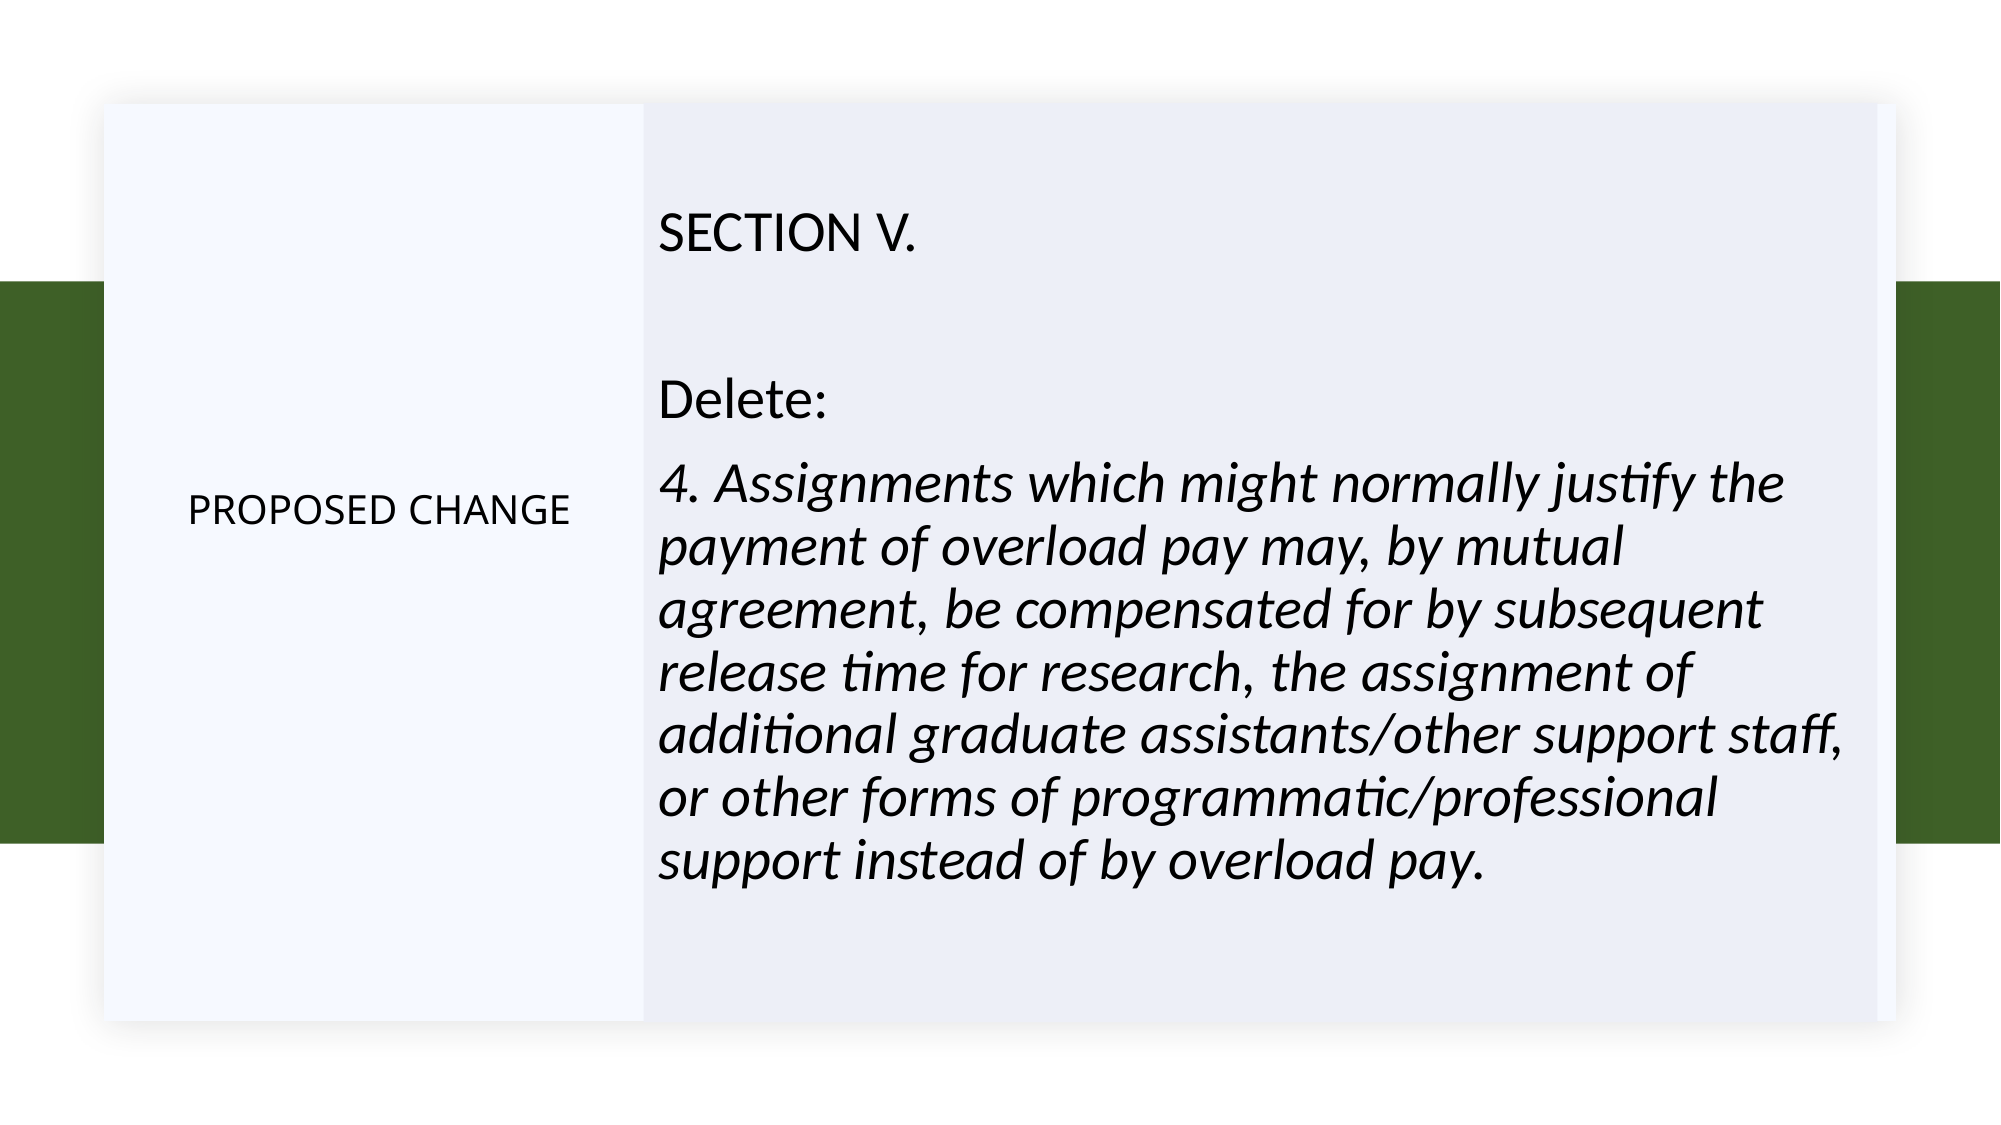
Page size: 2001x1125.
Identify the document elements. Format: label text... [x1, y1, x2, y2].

list SECTION V. Delete: 4. Assignments which might normally justify the payment of overload pay may, by mutual agreement, be compensated for by subsequent release time for research, the assignment of additional graduate assistants/other support staff, or other forms of programmatic/professional support instead of by overload pay. [643, 102, 1878, 1023]
title PROPOSED CHANGE [172, 463, 590, 560]
